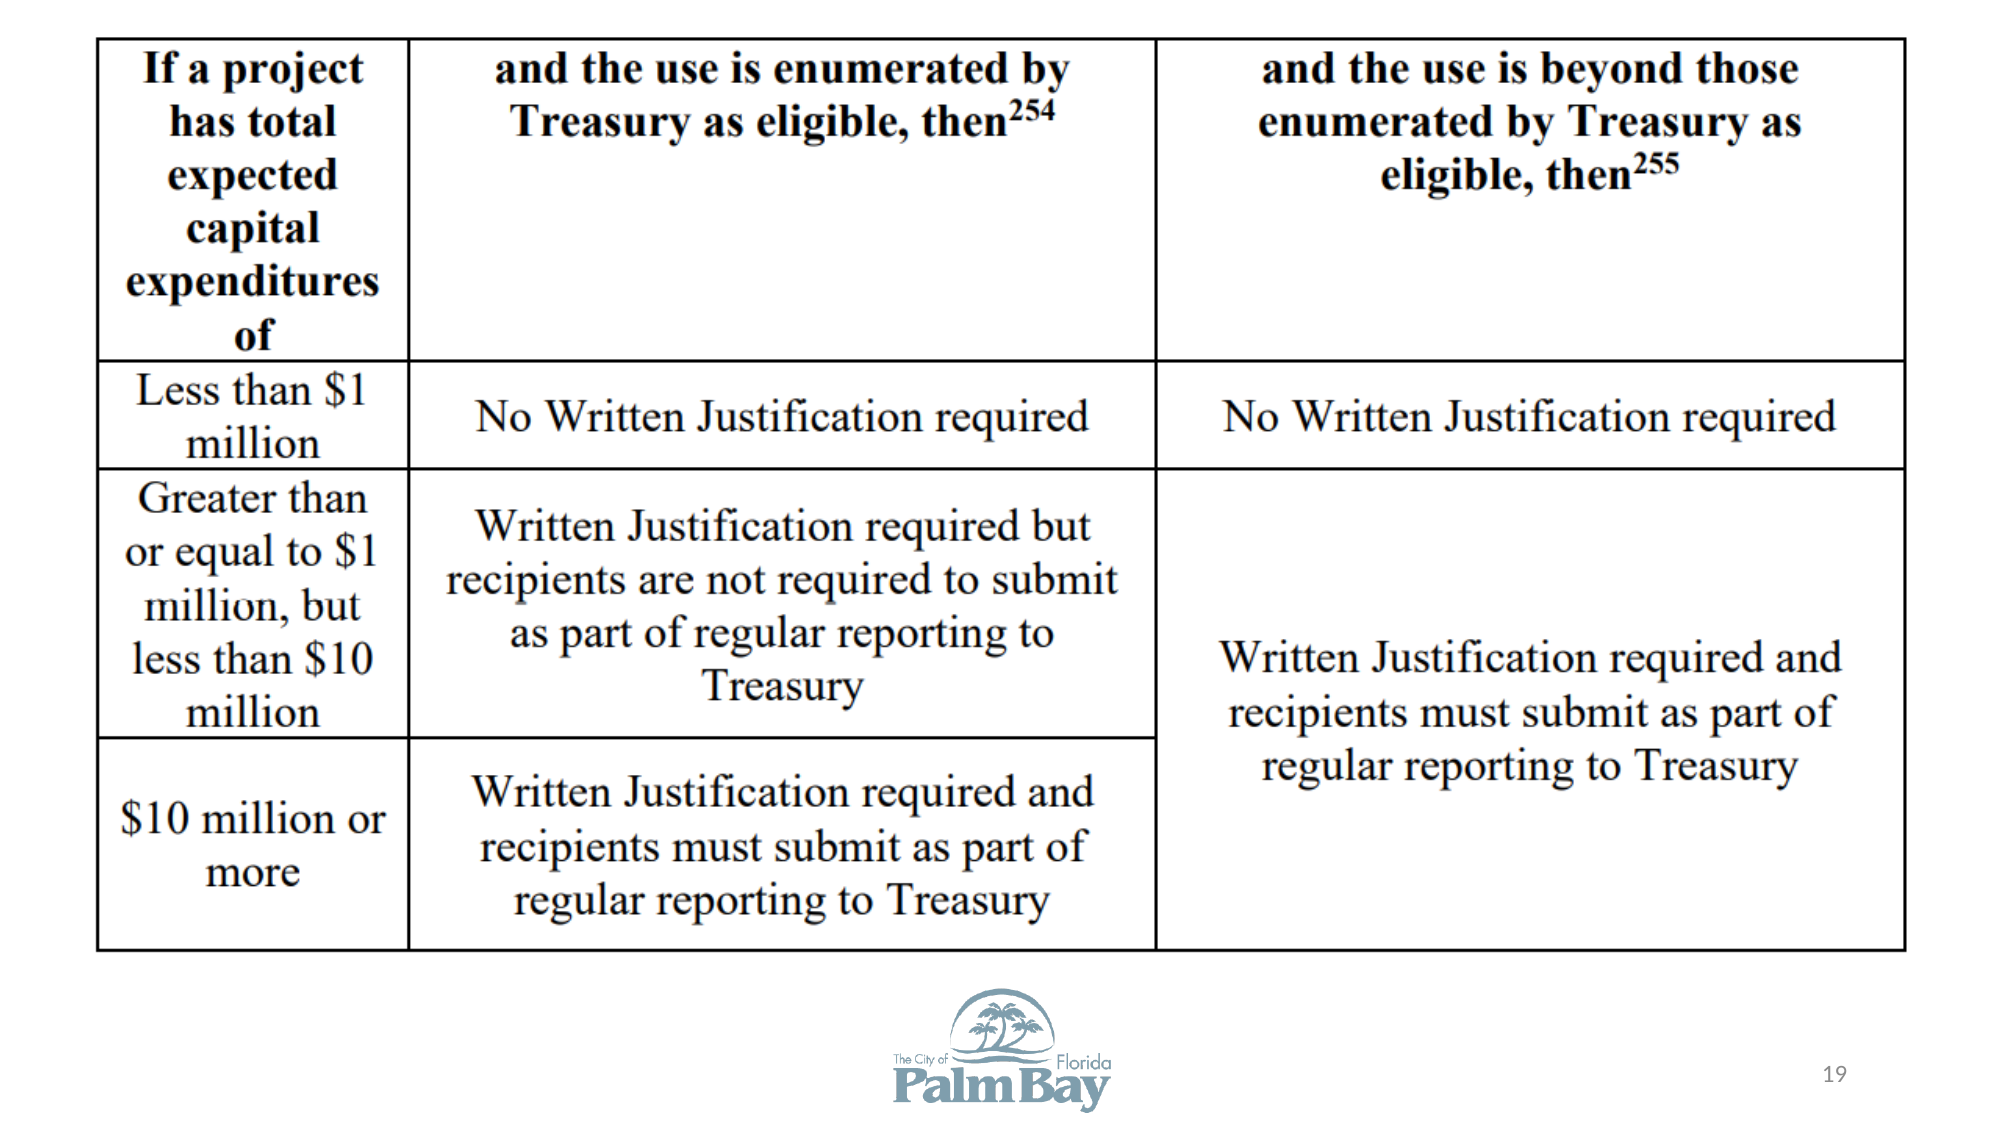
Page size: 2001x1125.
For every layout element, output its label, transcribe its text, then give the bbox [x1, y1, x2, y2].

picture [881, 980, 1119, 1125]
slide_number 19 [1412, 1042, 1863, 1103]
picture [76, 22, 1924, 971]
